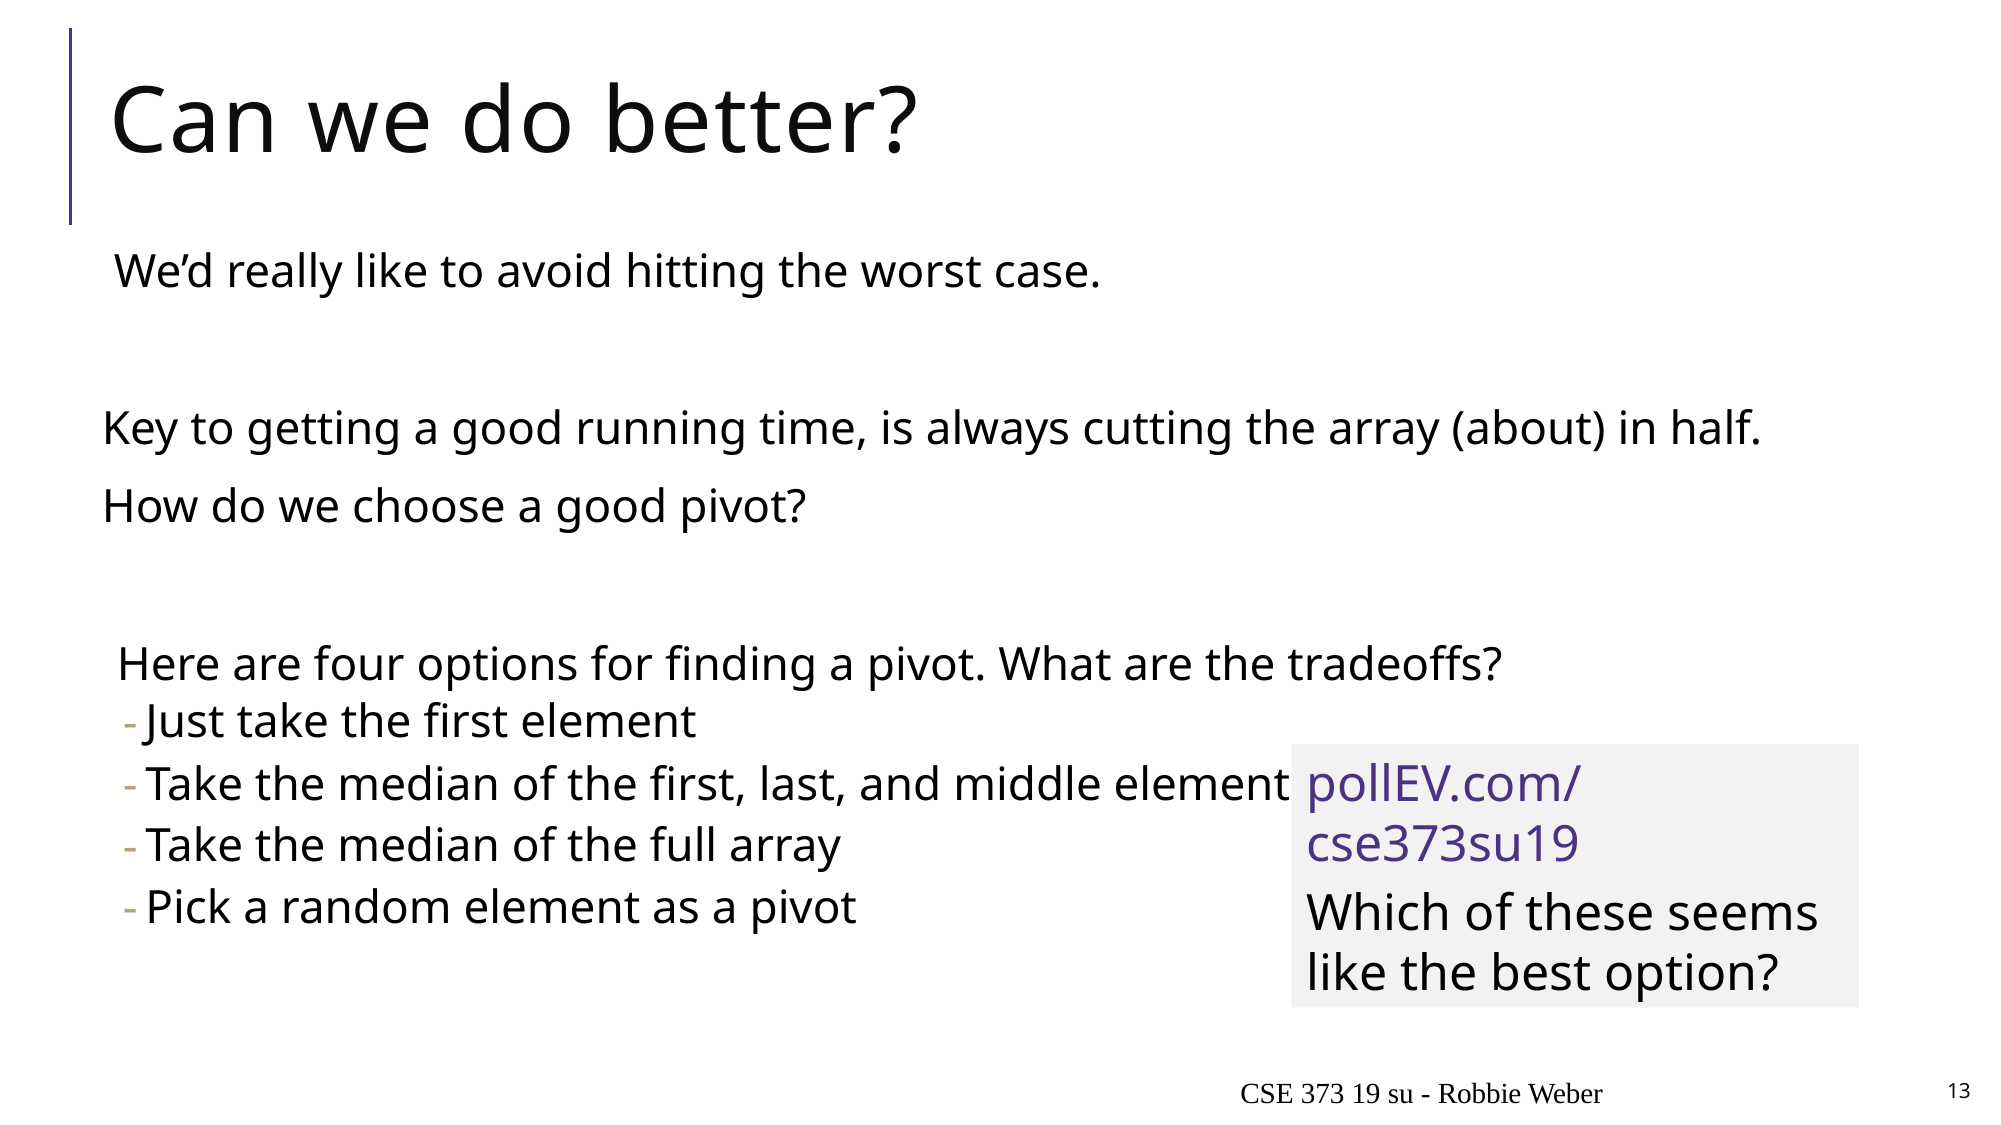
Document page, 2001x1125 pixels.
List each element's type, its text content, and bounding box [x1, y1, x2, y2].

list We’d really like to avoid hitting the worst case. Key to getting a good running time, is always cutting the array (about) in half. How do we choose a good pivot? Here are four options for finding a pivot. What are the tradeoffs? Just take the first element Take the median of the first, last, and middle element Take the median of the full array Pick a random element as a pivot [94, 240, 1930, 1035]
text_box pollEV.com/cse373su19 Which of these seems like the best option? [1291, 744, 1859, 1008]
footer CSE 373 19 su - Robbie Weber [937, 1069, 1906, 1115]
title Can we do better? [94, 43, 1930, 210]
slide_number 13 [1916, 1069, 1986, 1115]
